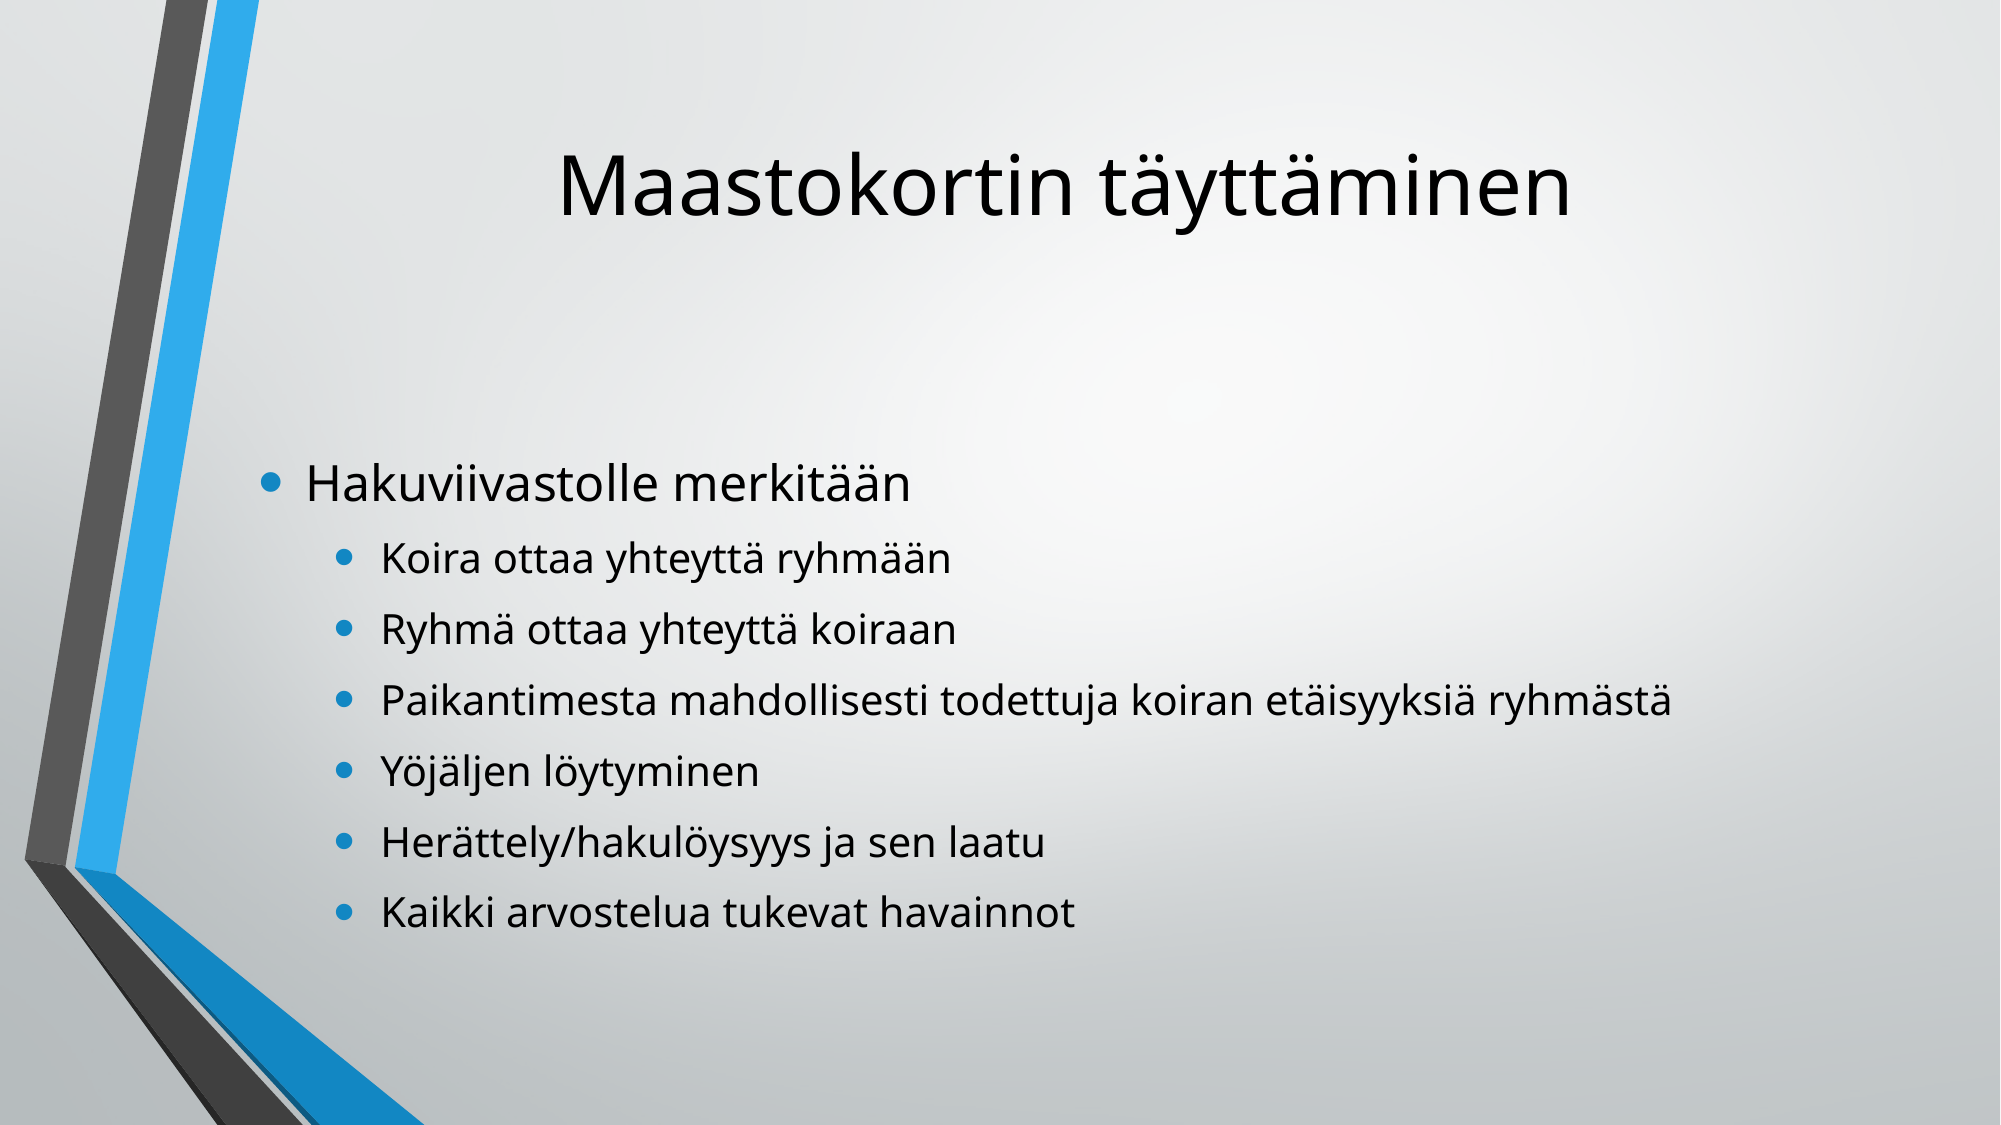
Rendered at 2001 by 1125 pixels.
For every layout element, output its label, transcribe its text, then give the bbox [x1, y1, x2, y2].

list Hakuviivastolle merkitään Koira ottaa yhteyttä ryhmään Ryhmä ottaa yhteyttä koiraan Paikantimesta mahdollisesti todettuja koiran etäisyyksiä ryhmästä Yöjäljen löytyminen Herättely/hakulöysyys ja sen laatu Kaikki arvostelua tukevat havainnot [243, 437, 1887, 950]
title Maastokortin täyttäminen [243, 112, 1887, 253]
